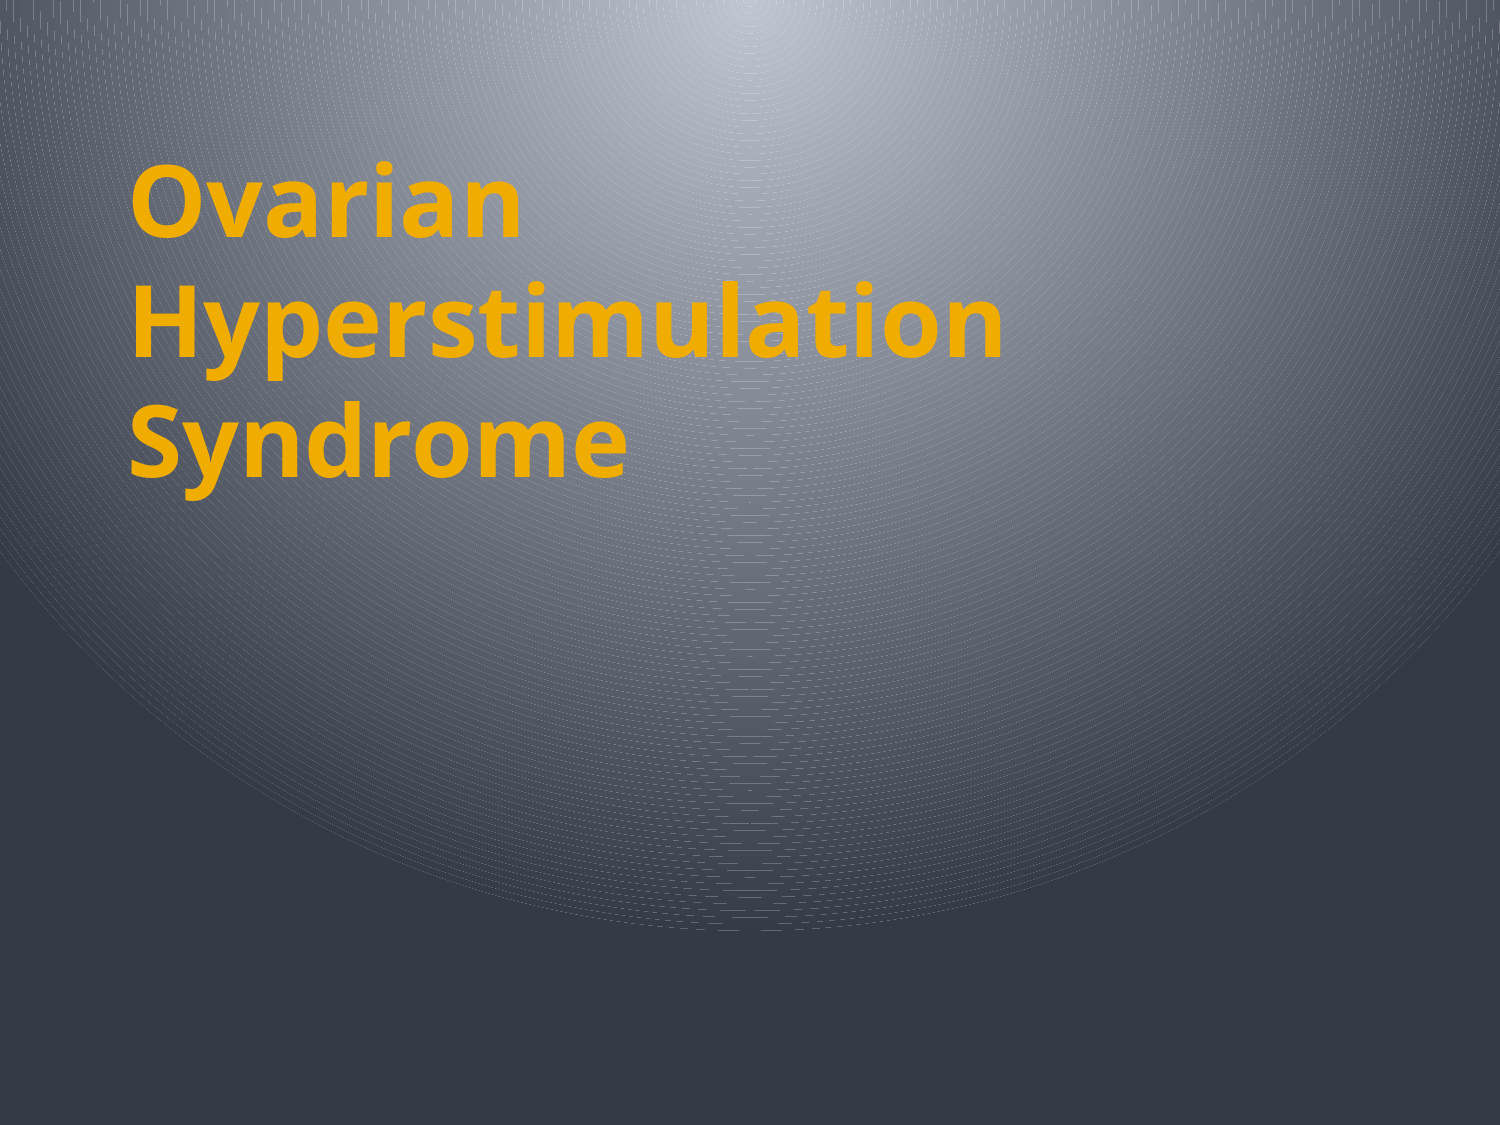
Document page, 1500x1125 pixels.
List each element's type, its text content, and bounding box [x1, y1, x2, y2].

title Ovarian Hyperstimulation Syndrome [112, 137, 1388, 423]
